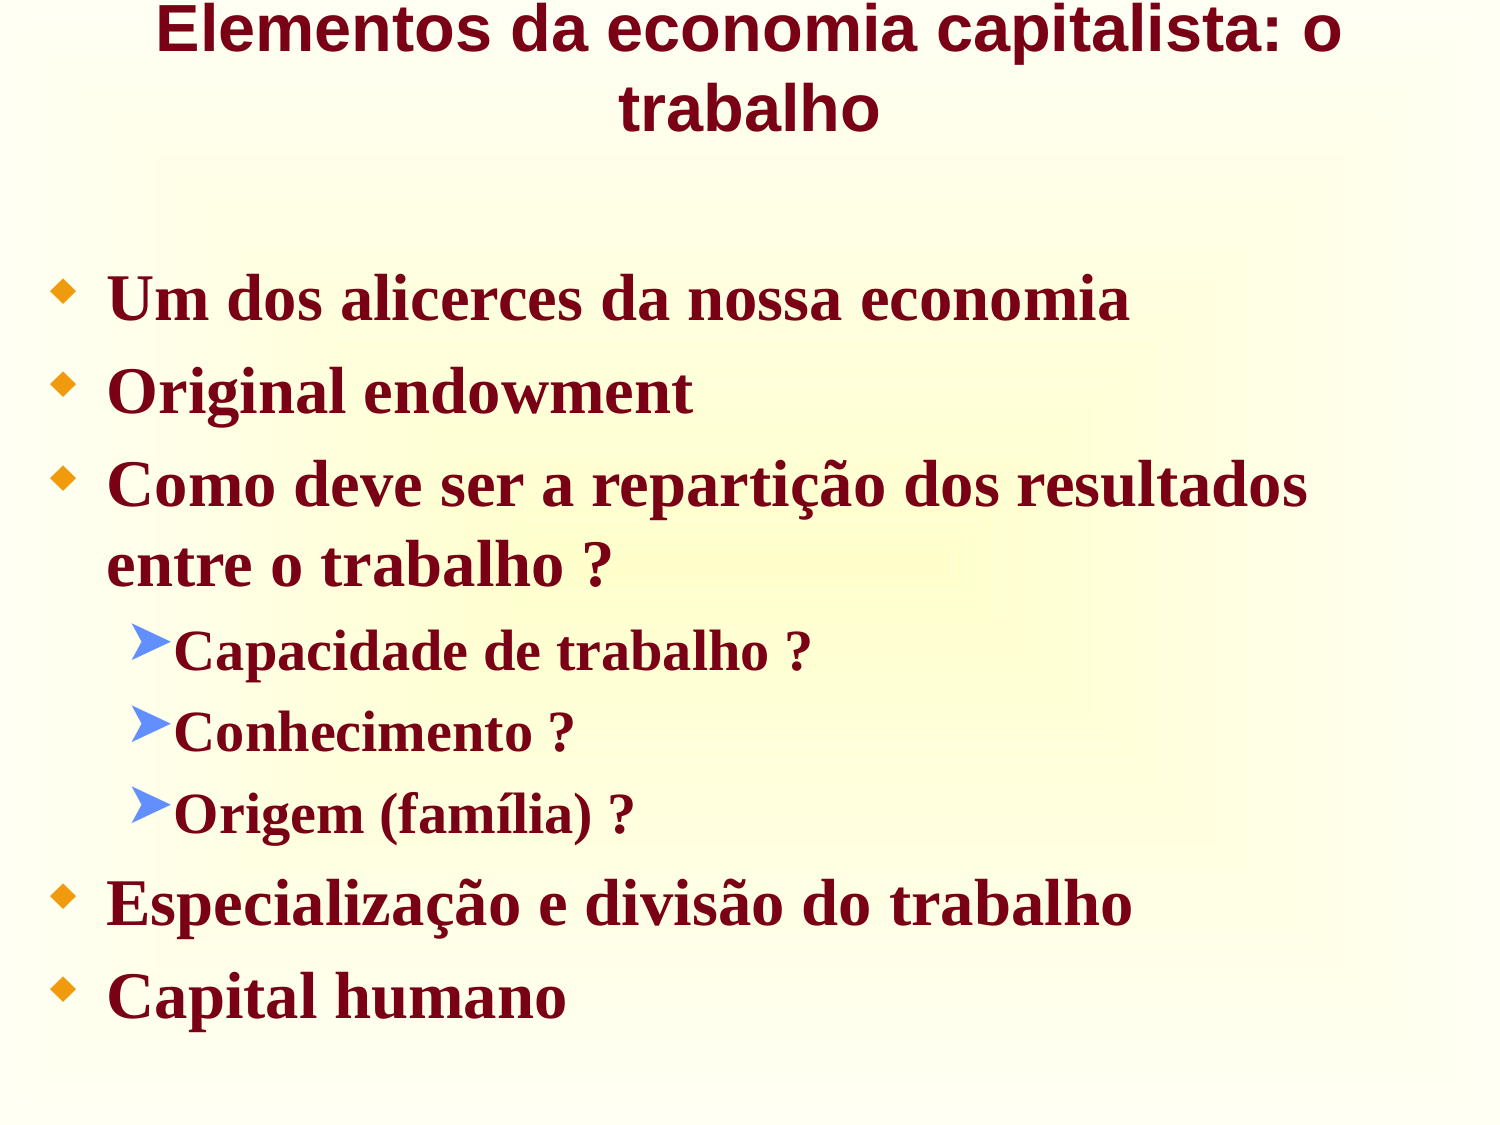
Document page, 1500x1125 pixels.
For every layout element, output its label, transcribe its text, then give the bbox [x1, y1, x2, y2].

list Um dos alicerces da nossa economia Original endowment Como deve ser a repartição dos resultados entre o trabalho ? Capacidade de trabalho ? Conhecimento ? Origem (família) ? Especialização e divisão do trabalho Capital humano [34, 245, 1454, 1125]
title Elementos da economia capitalista: o trabalho [0, 0, 1500, 130]
